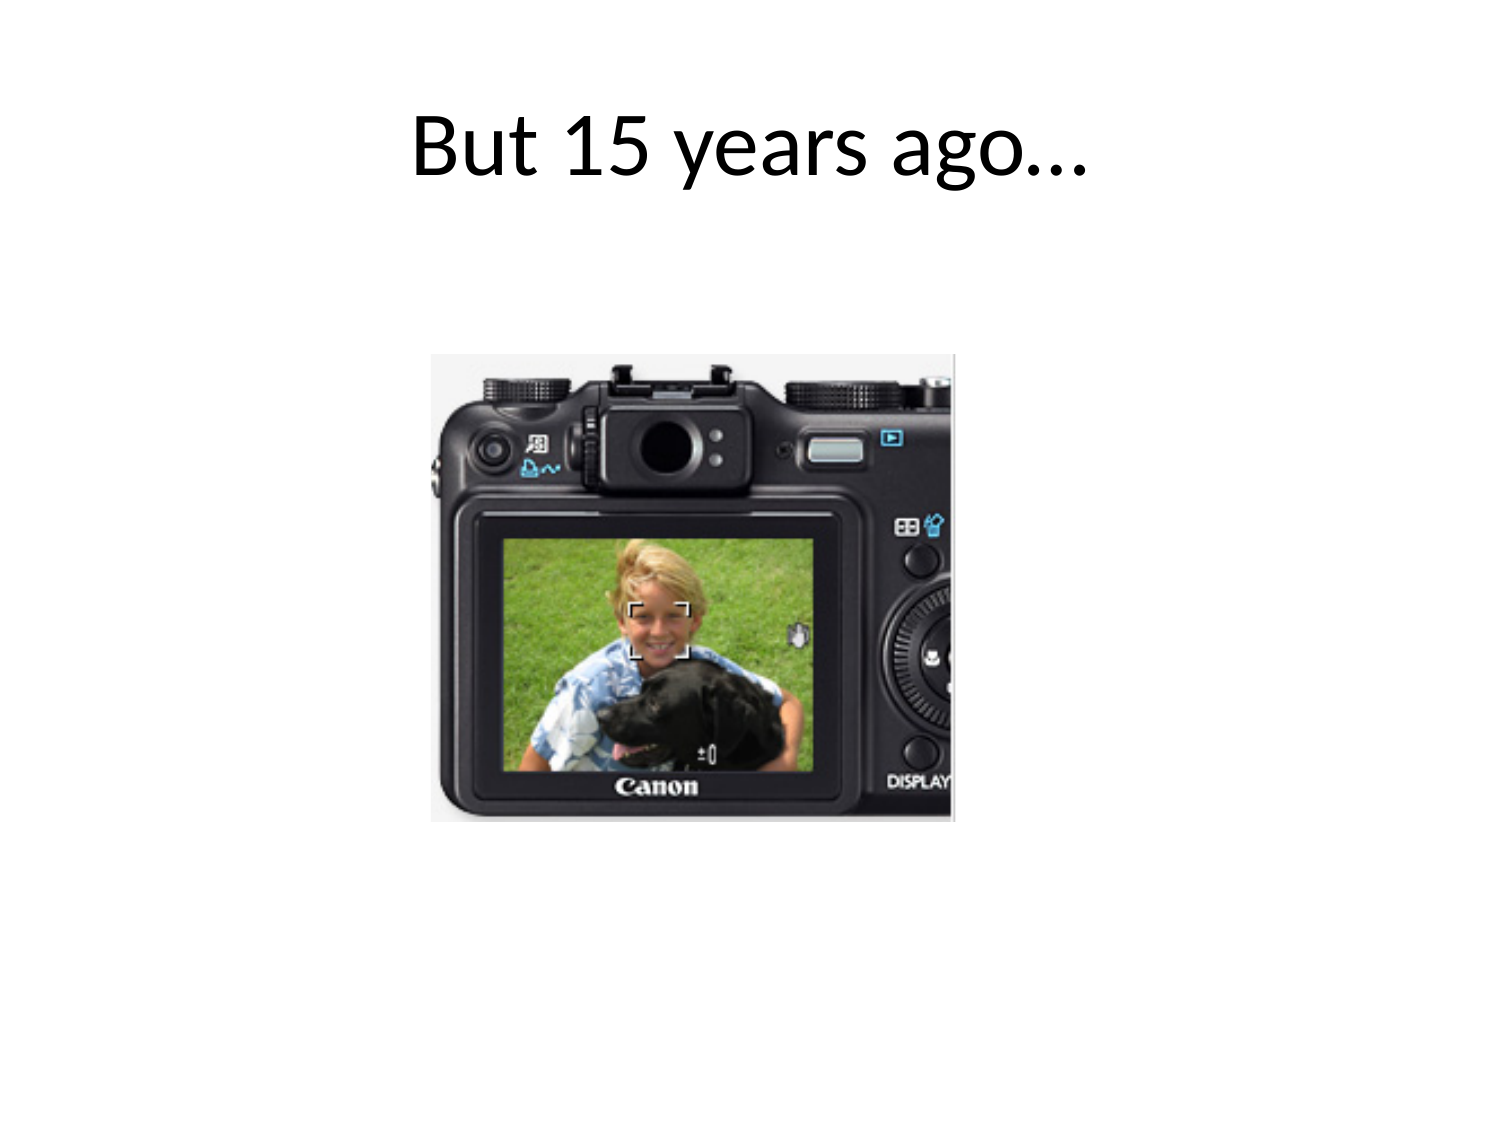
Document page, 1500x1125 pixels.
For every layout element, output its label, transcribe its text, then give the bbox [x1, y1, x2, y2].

title But 15 years ago… [74, 44, 1426, 233]
picture [430, 354, 956, 822]
